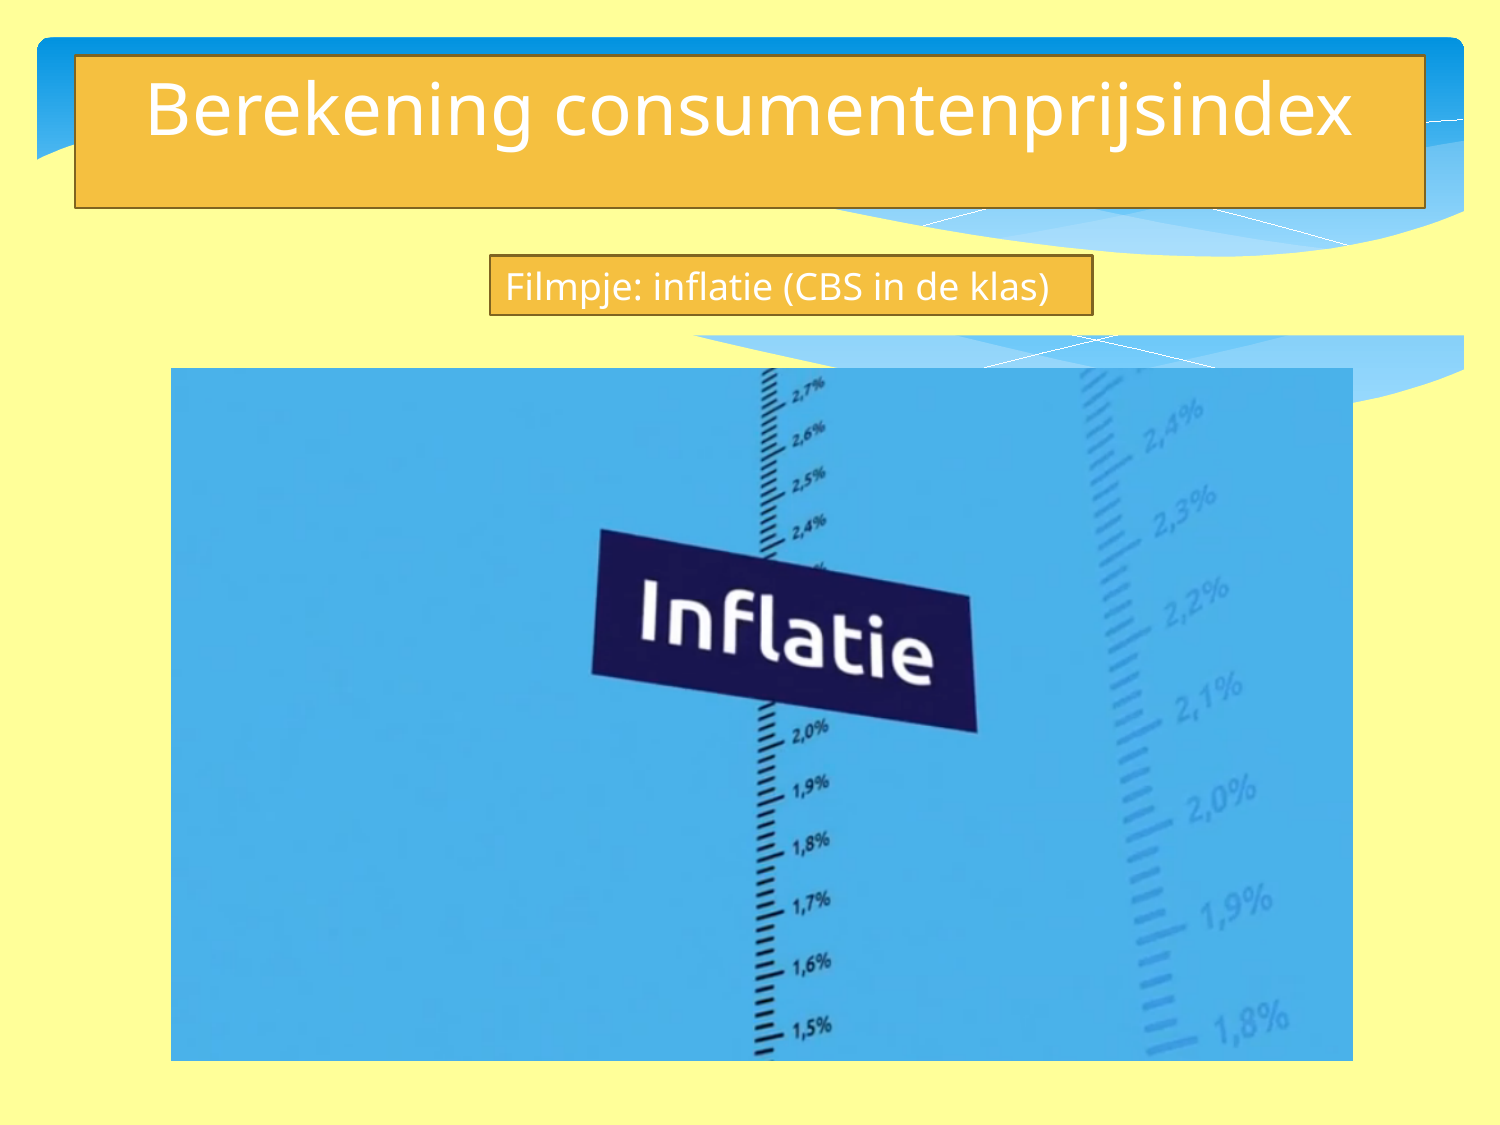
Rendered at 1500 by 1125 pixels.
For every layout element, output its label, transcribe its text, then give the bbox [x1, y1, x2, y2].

text_box Filmpje: inflatie (CBS in de klas) [489, 254, 1094, 316]
text_box Berekening consumentenprijsindex [74, 54, 1426, 209]
picture [170, 367, 1353, 1062]
